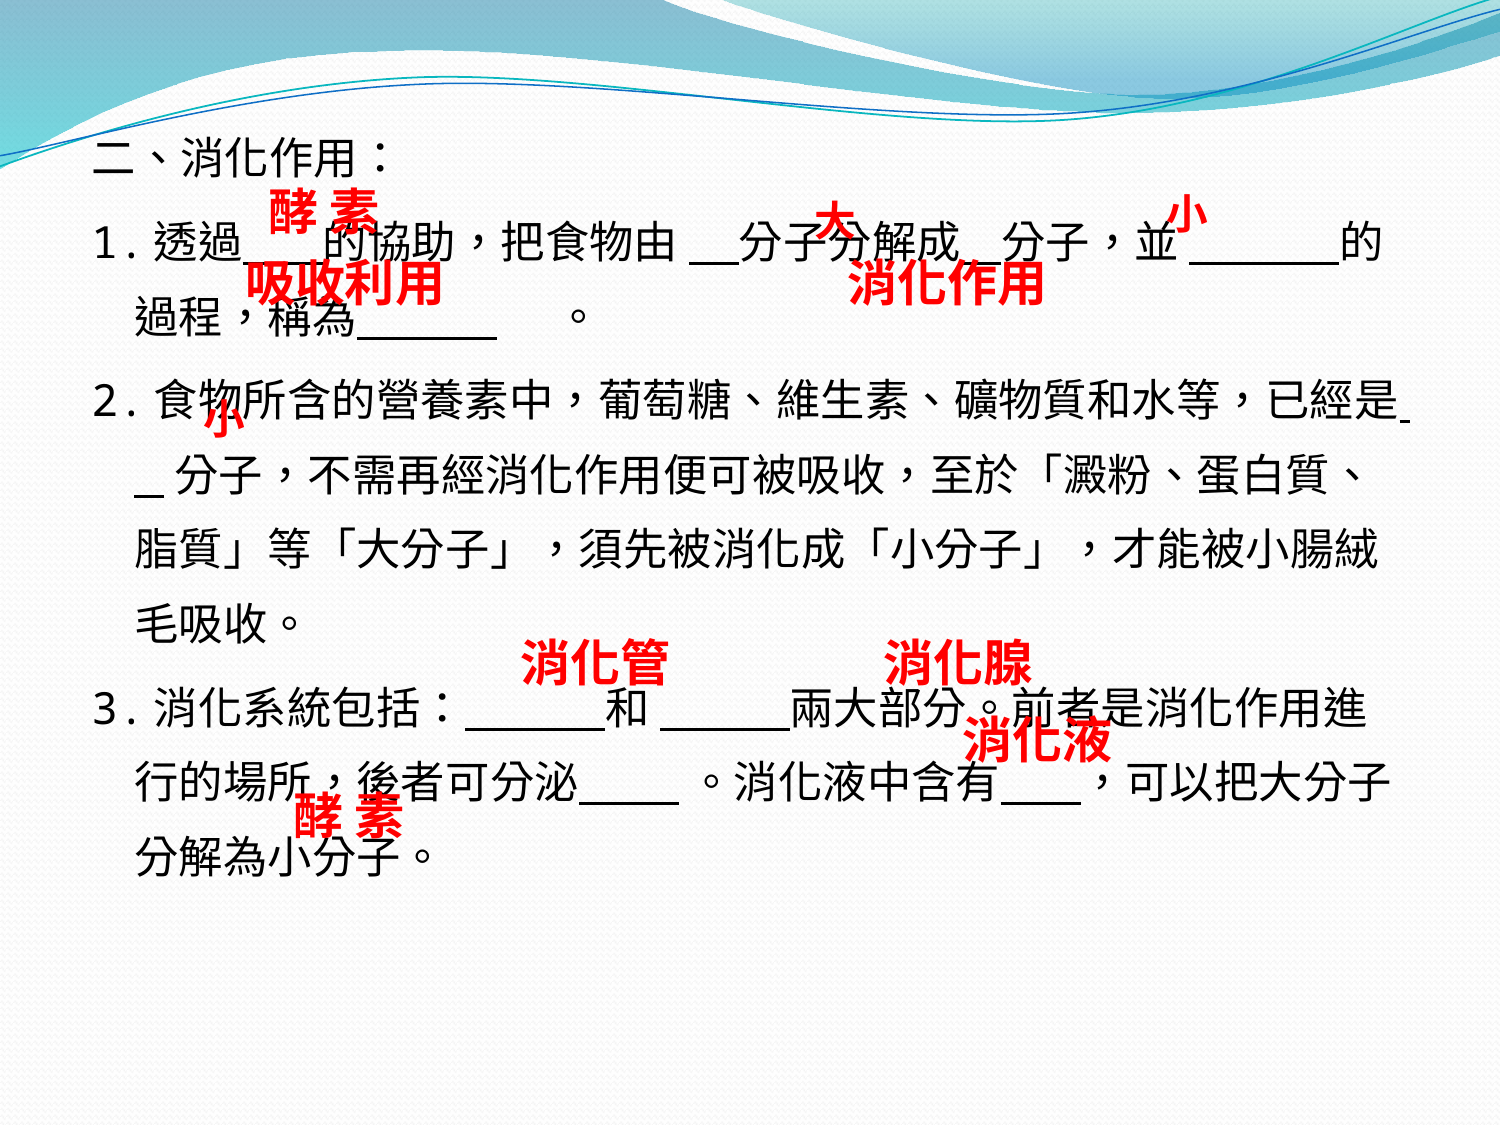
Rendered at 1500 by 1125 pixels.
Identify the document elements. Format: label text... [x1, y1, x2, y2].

text_box 酵 素 [253, 172, 420, 244]
list 二、消化作用： 1.透過 的協助，把食物由 分子分解成 分子，並 的過程，稱為 。 2.食物所含的營養素中，葡萄糖、維生素、礦物質和水等，已經是 分子，不需再經消化作用便可被吸收，至於「澱粉、蛋白質、脂質」等「大分子」，須先被消化成「小分子」，才能被小腸絨毛吸收。 3.消化系統包括： 和 兩大部分。前者是消化作用進行的場所，後者可分泌 。消化液中含有 ，可以把大分子分解為小分子。 [76, 101, 1427, 894]
text_box 酵 素 [278, 776, 445, 852]
text_box 小 [188, 385, 272, 451]
text_box 消化液 [947, 701, 1161, 776]
text_box 消化作用 [832, 244, 1081, 319]
text_box 消化管 [505, 623, 719, 699]
text_box 消化腺 [868, 623, 1081, 699]
text_box 吸收利用 [230, 244, 479, 319]
text_box 小 [1151, 180, 1235, 246]
text_box 大 [799, 187, 895, 252]
